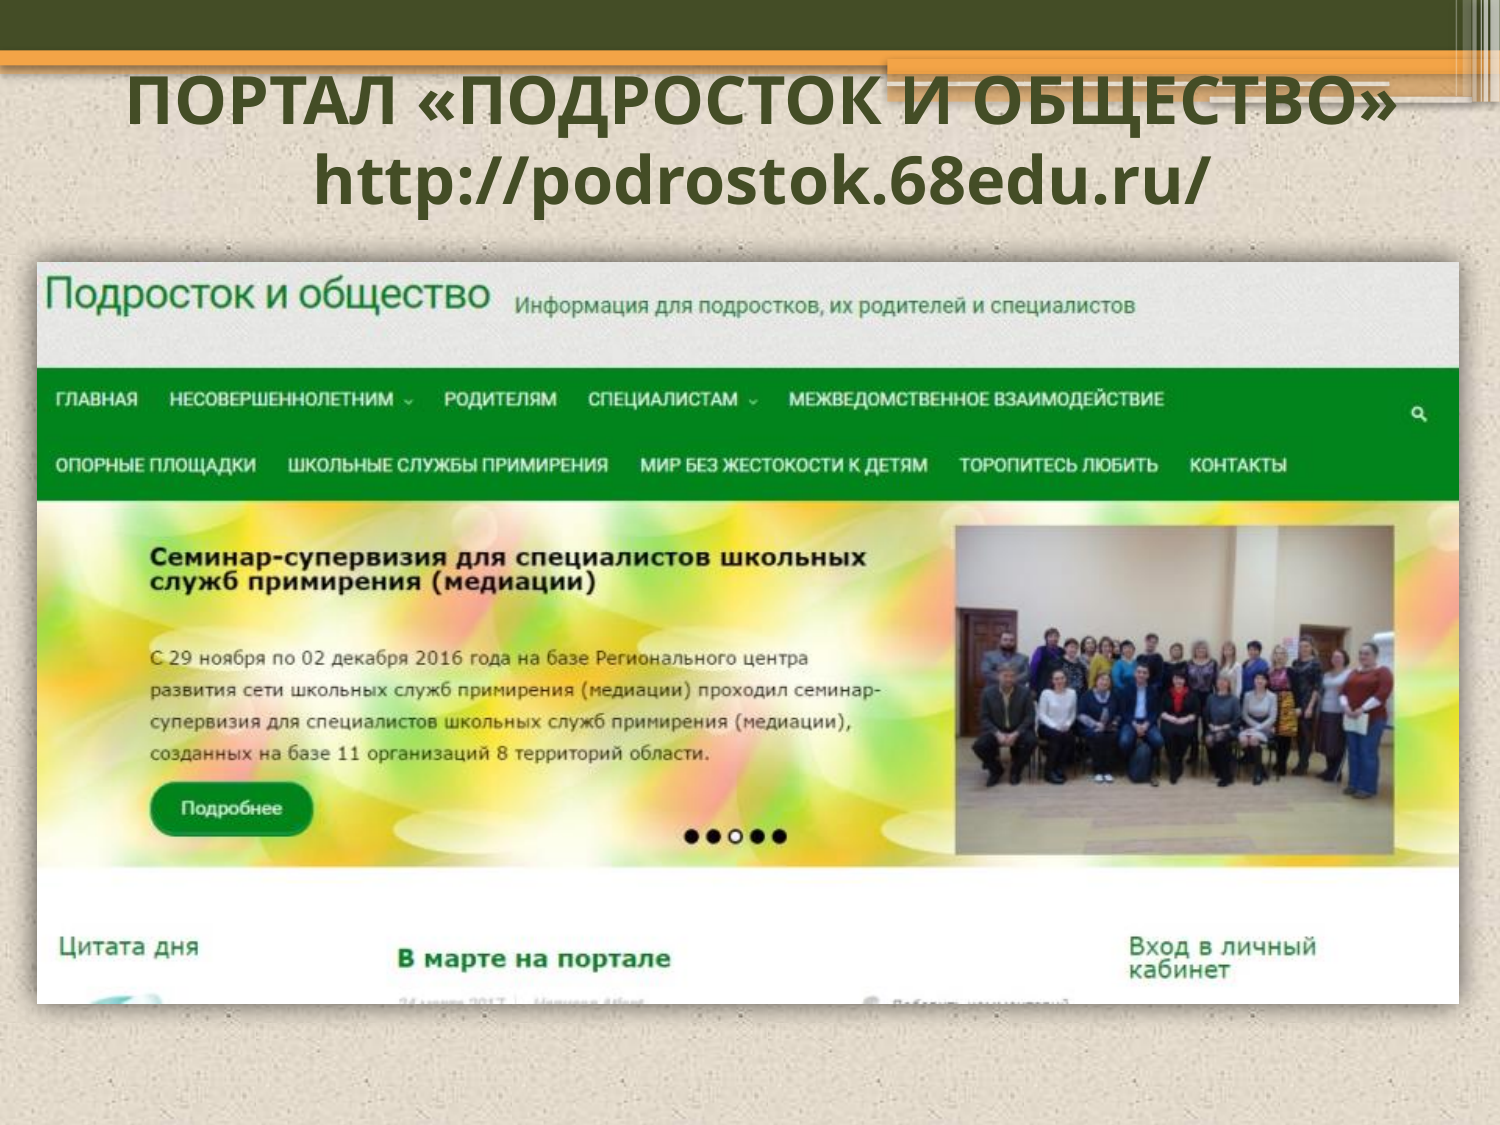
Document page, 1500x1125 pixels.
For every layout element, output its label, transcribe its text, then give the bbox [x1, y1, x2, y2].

title ПОРТАЛ «ПОДРОСТОК И ОБЩЕСТВО» http://podrostok.68edu.ru/ [87, 37, 1438, 238]
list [37, 262, 1459, 1004]
picture [0, 74, 1500, 1125]
